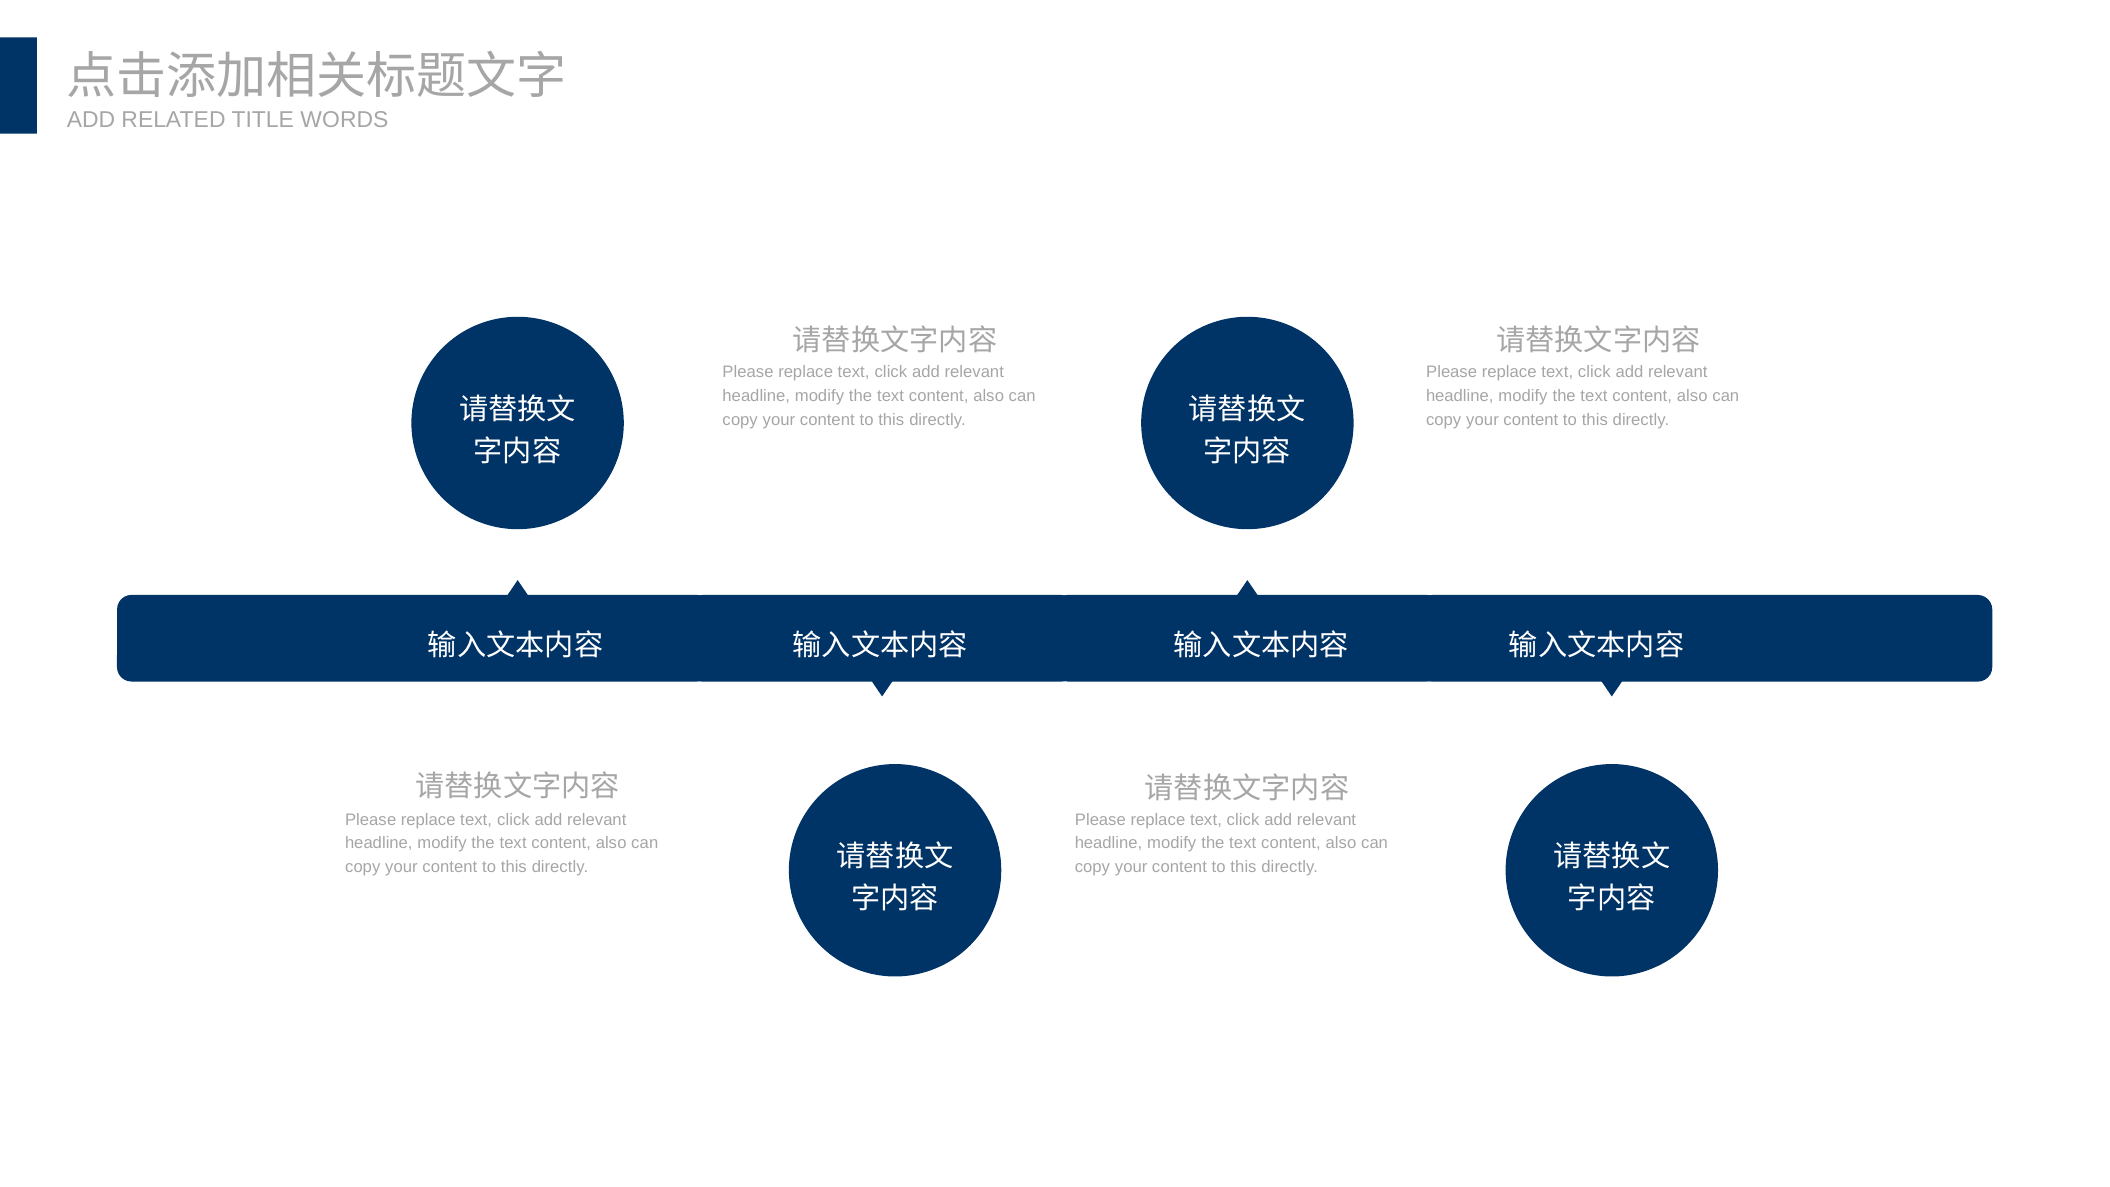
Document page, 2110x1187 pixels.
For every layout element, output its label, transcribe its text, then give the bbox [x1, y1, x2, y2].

text_box [1505, 764, 1719, 977]
text_box Please replace text, click add relevant headline, modify the text content, also can copy your content to this directly. [1074, 804, 1420, 877]
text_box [1053, 580, 1442, 682]
text_box 请替换文字内容 [1478, 314, 1719, 357]
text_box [1417, 594, 1993, 697]
text_box 请替换文字内容 [775, 314, 1015, 357]
text_box 请替换文字内容 [455, 383, 581, 468]
text_box 请替换文字内容 [832, 830, 958, 915]
text_box Please replace text, click add relevant headline, modify the text content, also can copy your content to this directly. [722, 357, 1068, 429]
text_box Please replace text, click add relevant headline, modify the text content, also can copy your content to this directly. [344, 804, 691, 877]
text_box 请替换文字内容 [1184, 383, 1310, 468]
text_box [117, 580, 712, 682]
text_box 请替换文字内容 [398, 760, 638, 803]
text_box [1141, 316, 1354, 530]
text_box Please replace text, click add relevant headline, modify the text content, also can copy your content to this directly. [1426, 357, 1772, 429]
text_box [0, 36, 38, 135]
text_box 请替换文字内容 [1549, 830, 1675, 915]
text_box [688, 594, 1076, 697]
text_box ADD RELATED TITLE WORDS [66, 104, 389, 132]
text_box [788, 764, 1002, 977]
text_box 请替换文字内容 [1127, 762, 1367, 805]
text_box 点击添加相关标题文字 [66, 43, 567, 104]
text_box [411, 316, 624, 530]
